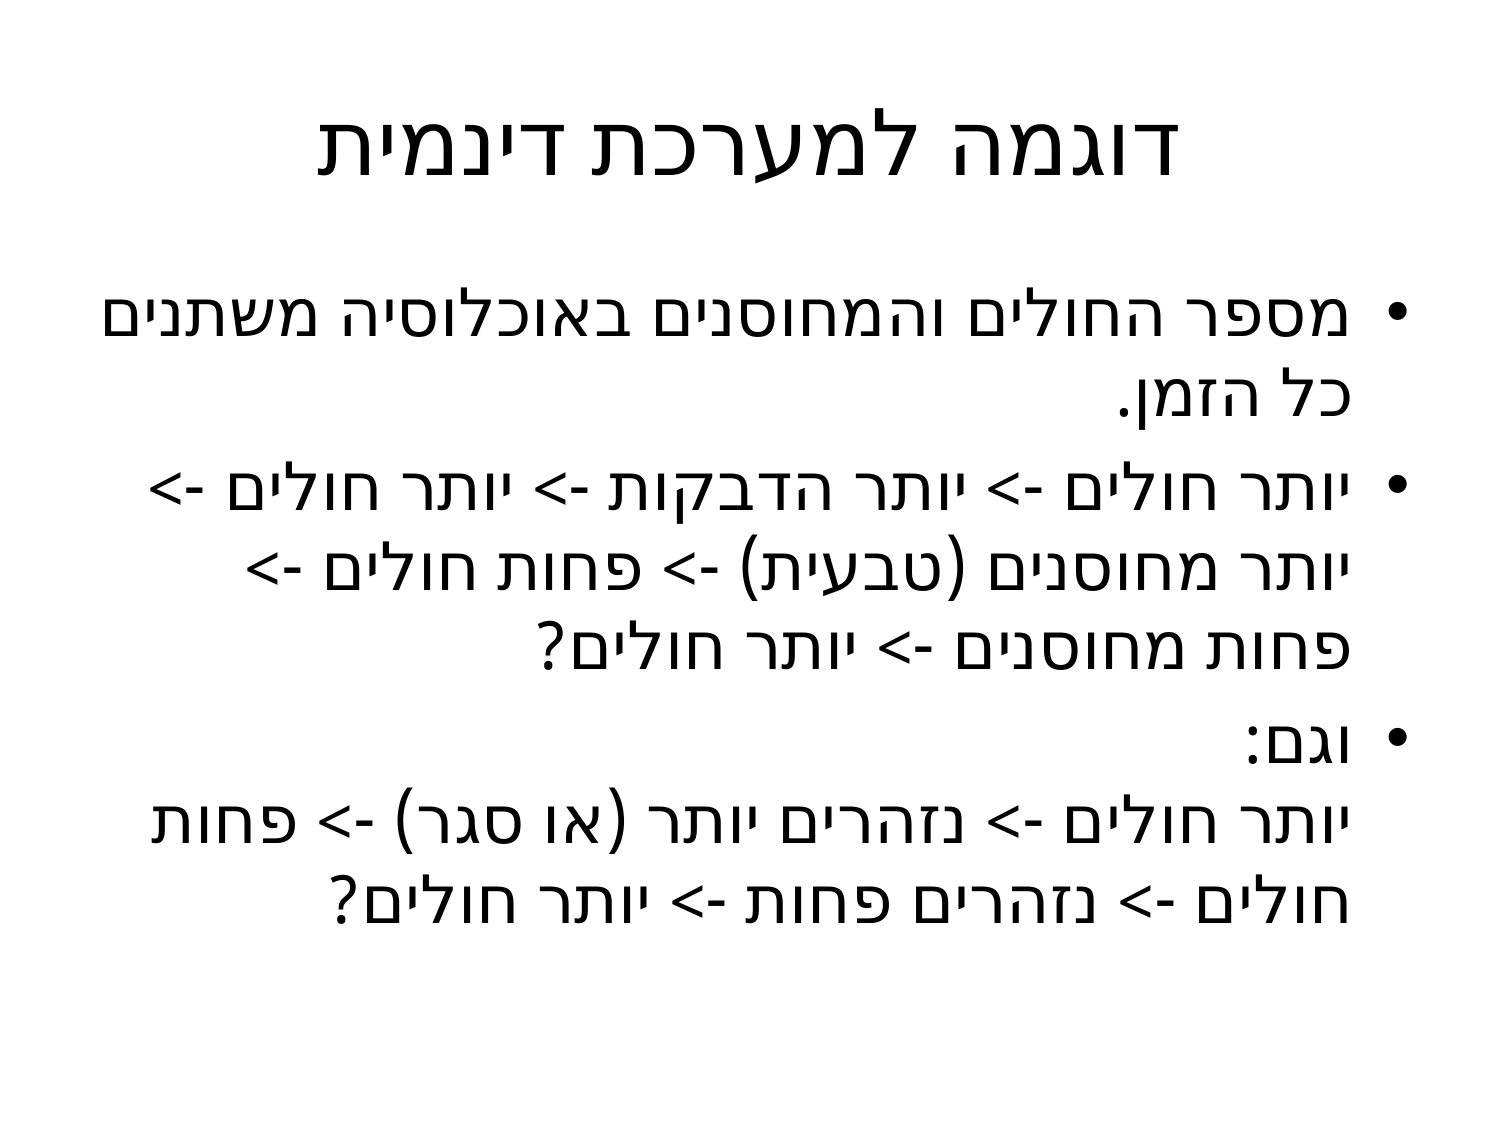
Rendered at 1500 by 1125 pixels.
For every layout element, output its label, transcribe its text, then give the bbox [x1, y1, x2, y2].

title דוגמה למערכת דינמית [75, 45, 1425, 233]
list מספר החולים והמחוסנים באוכלוסיה משתנים כל הזמן. יותר חולים -> יותר הדבקות -> יותר חולים -> יותר מחוסנים (טבעית) -> פחות חולים -> פחות מחוסנים -> יותר חולים? וגם: יותר חולים -> נזהרים יותר (או סגר) -> פחות חולים -> נזהרים פחות -> יותר חולים? [75, 262, 1425, 1005]
